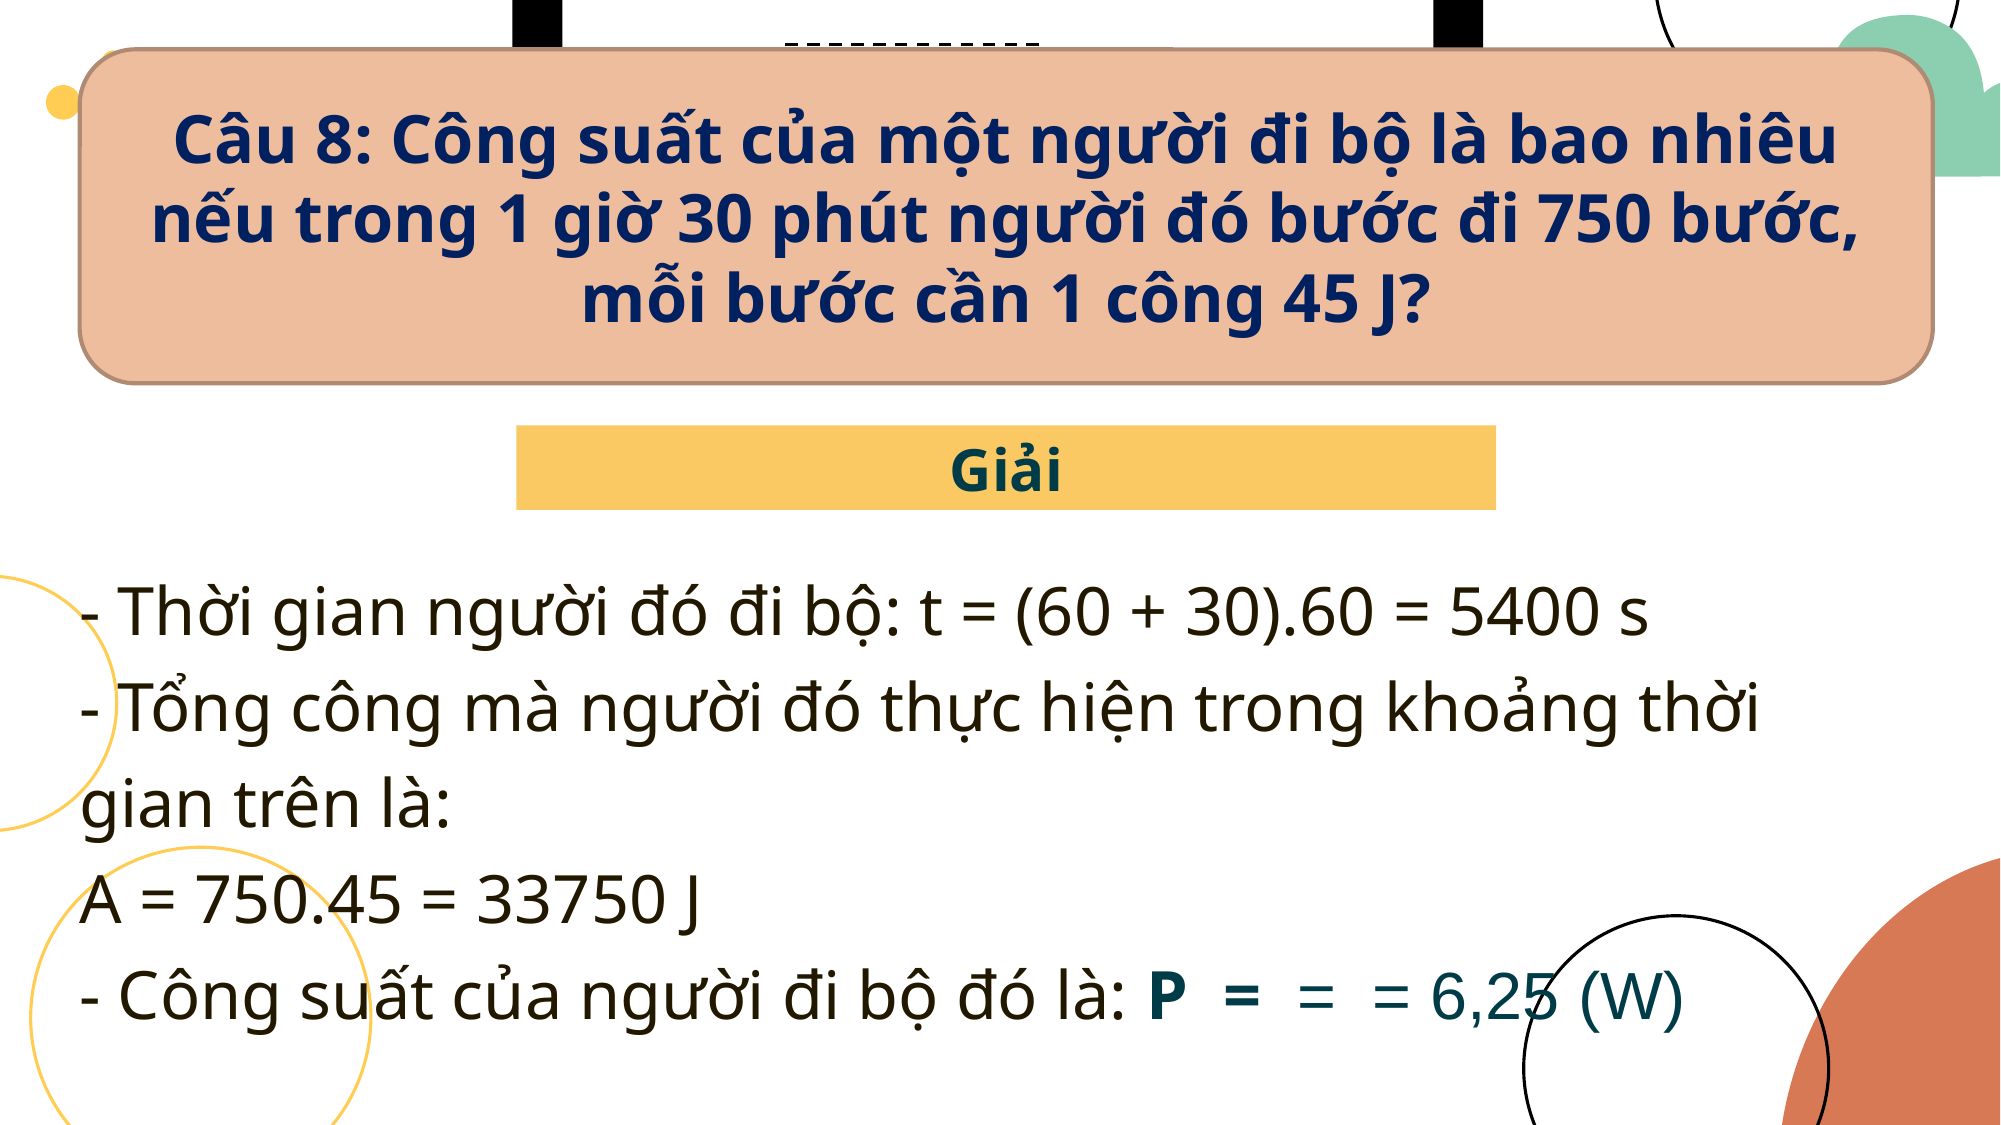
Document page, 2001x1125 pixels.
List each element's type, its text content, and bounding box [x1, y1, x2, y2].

text_box [510, 0, 565, 47]
text_box Câu 8: Công suất của một người đi bộ là bao nhiêu nếu trong 1 giờ 30 phút người đó bước đi 750 bước, mỗi bước cần 1 công 45 J? [77, 47, 1935, 386]
text_box [1431, 0, 1485, 47]
text_box Giải [516, 425, 1497, 510]
